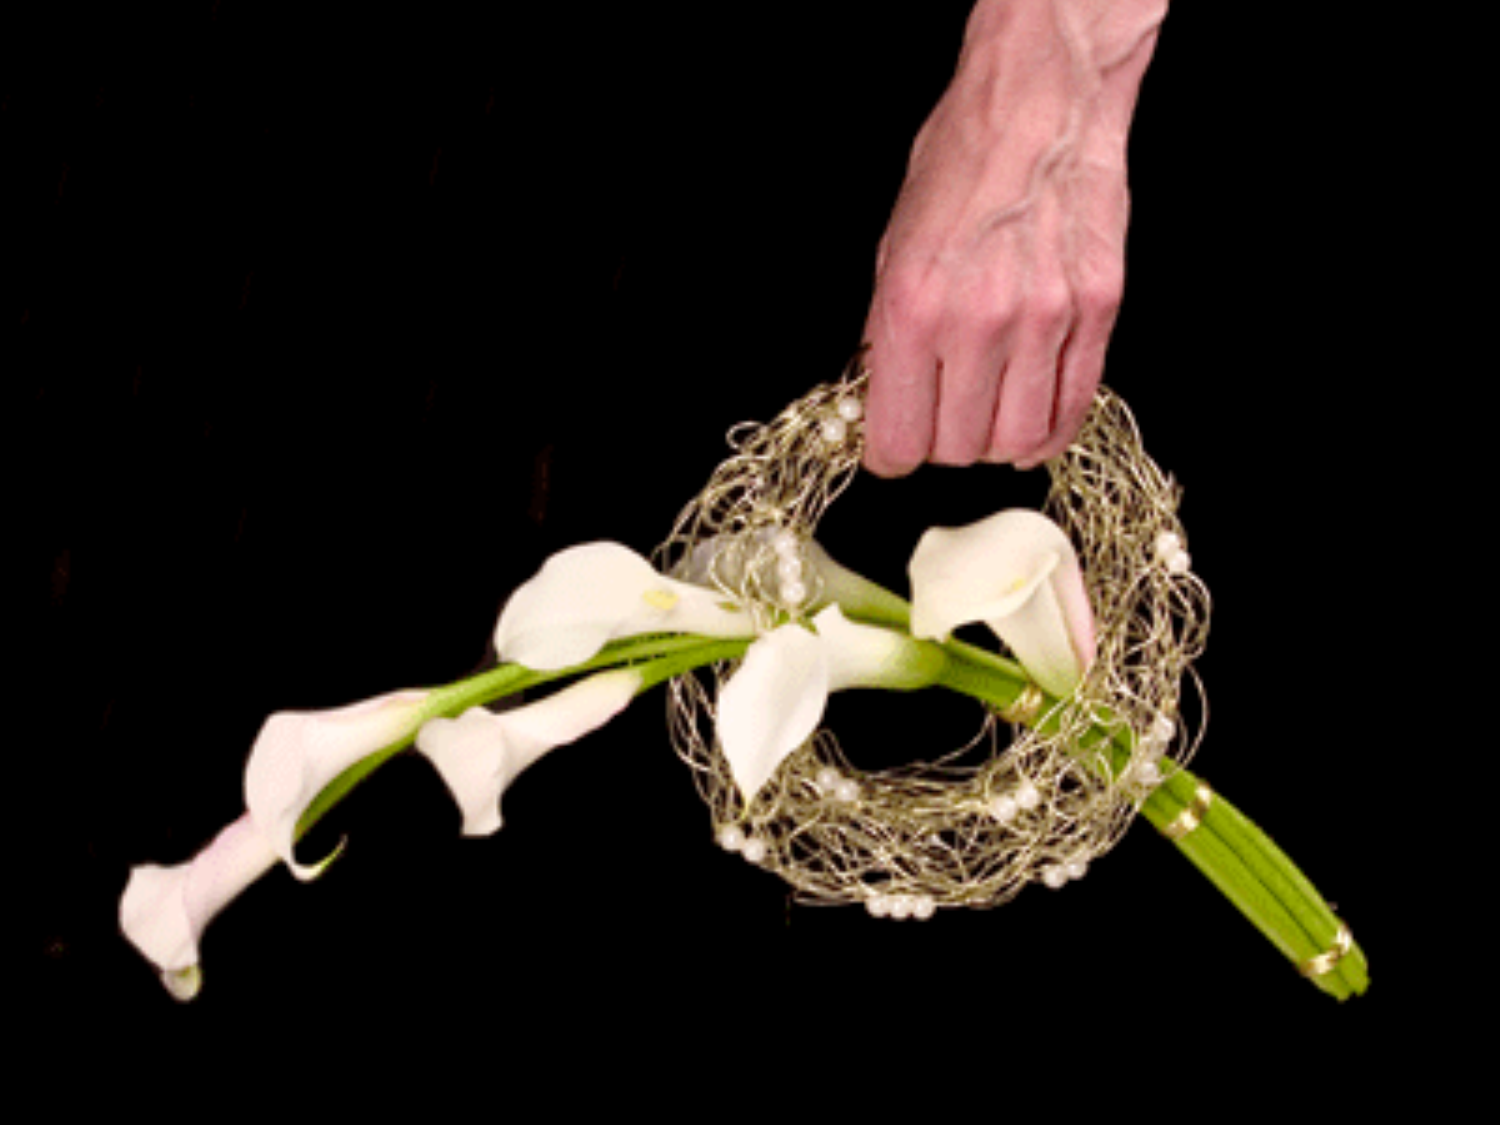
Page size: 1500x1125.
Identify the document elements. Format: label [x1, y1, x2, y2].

list [0, 0, 1500, 1125]
